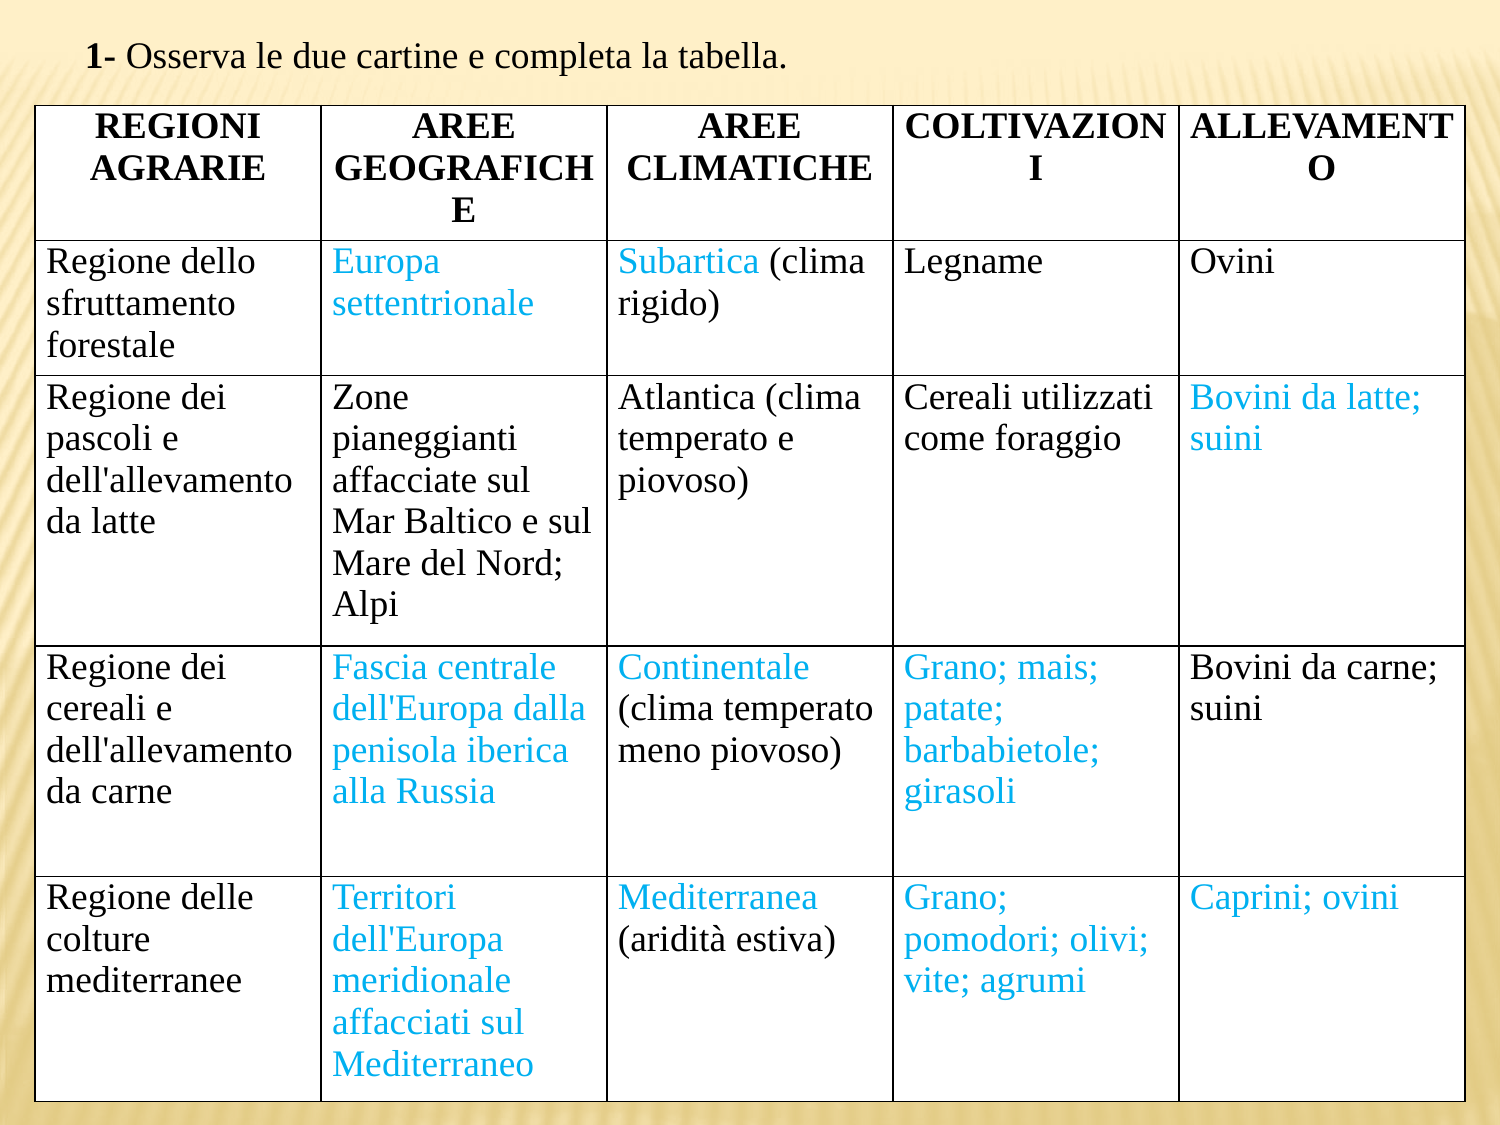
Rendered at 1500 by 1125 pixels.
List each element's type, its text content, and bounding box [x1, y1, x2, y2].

table_cell Ovini [1180, 241, 1464, 375]
table_cell Regione dei pascoli e dell'allevamento da latte [36, 376, 320, 645]
table_cell Bovini da latte; suini [1180, 376, 1464, 645]
table_cell Cereali utilizzati come foraggio [894, 376, 1178, 645]
table_header REGIONI AGRARIE [36, 106, 320, 240]
table_cell Regione delle colture mediterranee [36, 877, 320, 1101]
table_header COLTIVAZIONI [894, 106, 1178, 240]
table_cell Legname [894, 241, 1178, 375]
table_cell Bovini da carne; suini [1180, 647, 1464, 876]
text_box 1- Osserva le due cartine e completa la tabella. [70, 23, 1266, 84]
table_cell Caprini; ovini [1180, 877, 1464, 1101]
table_cell Grano; mais; patate; barbabietole; girasoli [894, 647, 1178, 876]
table_cell Grano; pomodori; olivi; vite; agrumi [894, 877, 1178, 1101]
table_cell Territori dell'Europa meridionale affacciati sul Mediterraneo [322, 877, 606, 1101]
table_header ALLEVAMENTO [1180, 106, 1464, 240]
table_cell Continentale (clima temperato meno piovoso) [608, 647, 892, 876]
table_cell Europa settentrionale [322, 241, 606, 375]
table_header AREE GEOGRAFICHE [322, 106, 606, 240]
table_cell Zone pianeggianti affacciate sul Mar Baltico e sul Mare del Nord; Alpi [322, 376, 606, 645]
table_cell Atlantica (clima temperato e piovoso) [608, 376, 892, 645]
table_cell Regione dello sfruttamento forestale [36, 241, 320, 375]
table_cell Subartica (clima rigido) [608, 241, 892, 375]
table_header AREE CLIMATICHE [608, 106, 892, 240]
table_cell Mediterranea (aridità estiva) [608, 877, 892, 1101]
table_cell Regione dei cereali e dell'allevamento da carne [36, 647, 320, 876]
table_cell Fascia centrale dell'Europa dalla penisola iberica alla Russia [322, 647, 606, 876]
